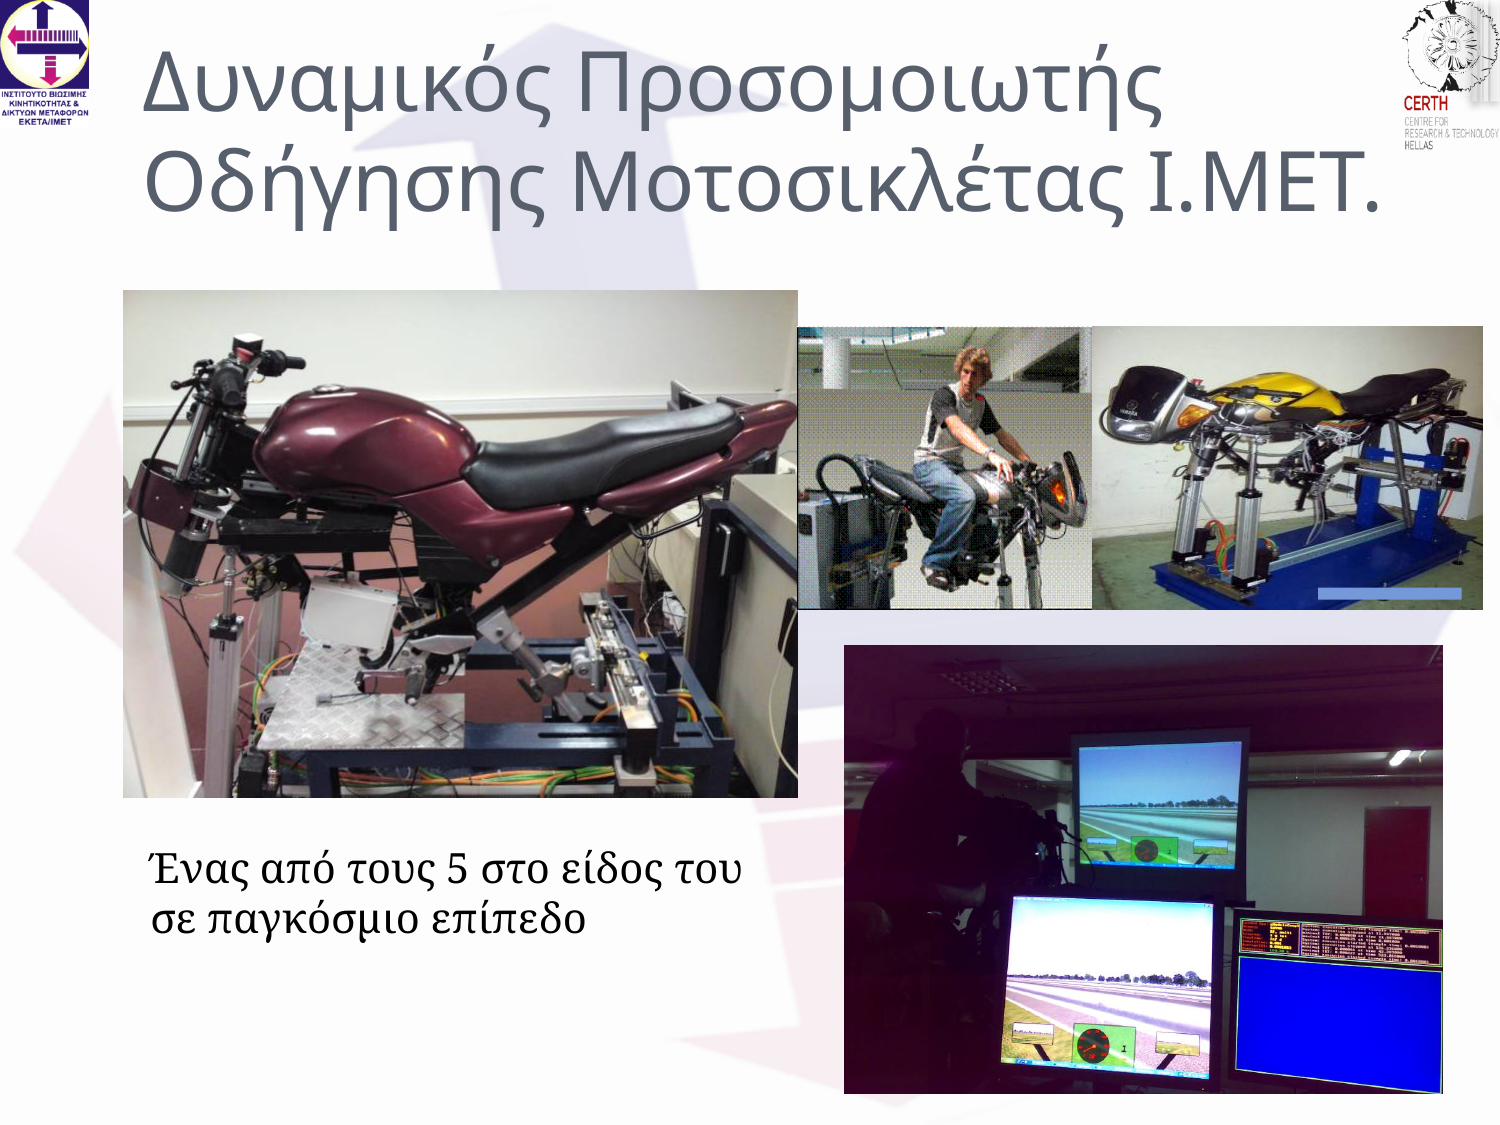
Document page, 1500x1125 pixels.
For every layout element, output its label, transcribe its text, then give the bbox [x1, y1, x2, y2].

text_box Δυναμικός Προσομοιωτής Οδήγησης Μοτοσικλέτας I.MET. [128, 20, 1479, 208]
text_box Ένας από τους 5 στο είδος του σε παγκόσμιο επίπεδο [135, 834, 762, 949]
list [844, 645, 1443, 1095]
picture [0, 0, 1500, 1125]
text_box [797, 326, 1483, 610]
